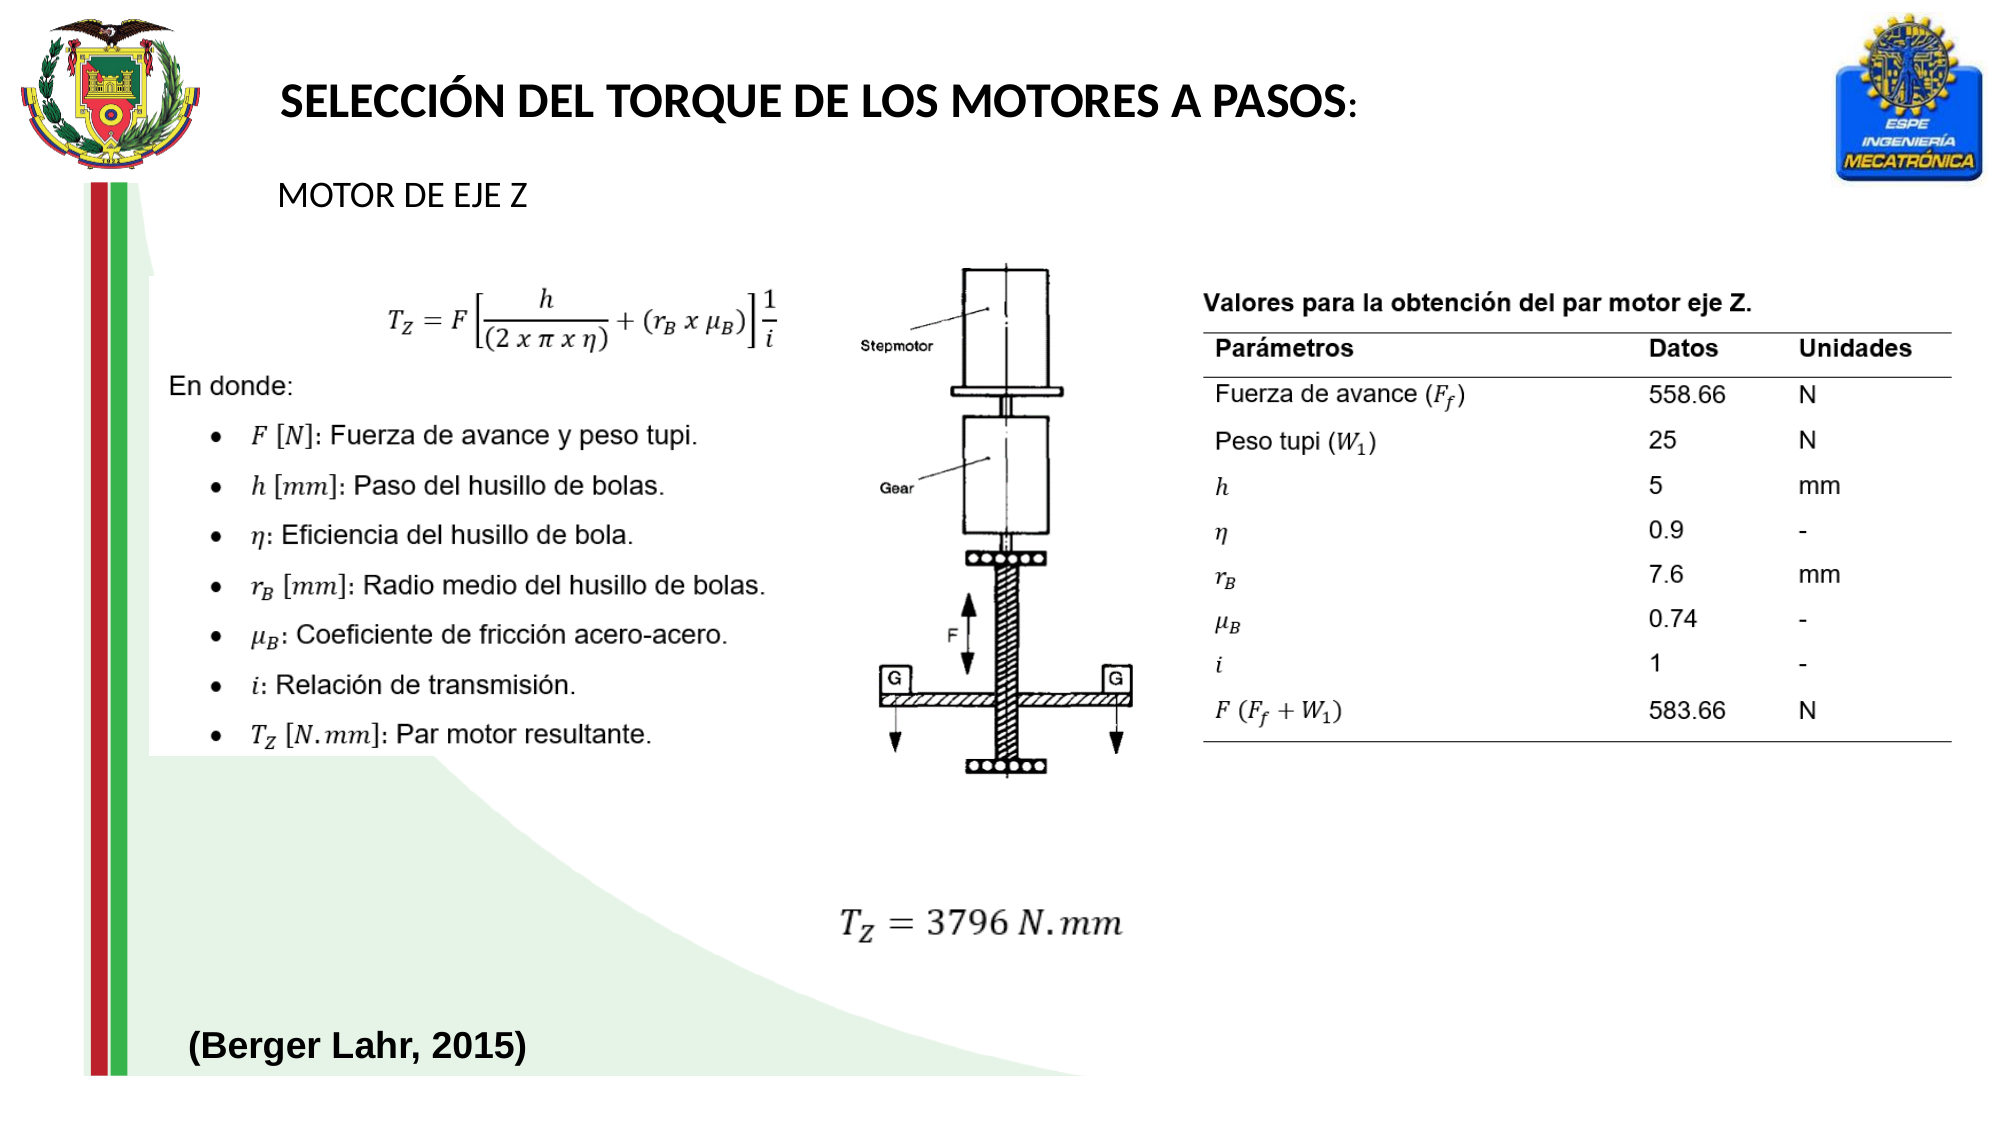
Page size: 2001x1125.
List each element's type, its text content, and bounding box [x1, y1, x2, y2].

picture [1831, 12, 1988, 188]
picture [0, 7, 1153, 1075]
text_box MOTOR DE EJE Z [262, 163, 543, 223]
text_box (Berger Lahr, 2015) [173, 1013, 543, 1074]
text_box SELECCIÓN DEL TORQUE DE LOS MOTORES A PASOS: [265, 59, 1373, 135]
picture [1197, 287, 1957, 756]
